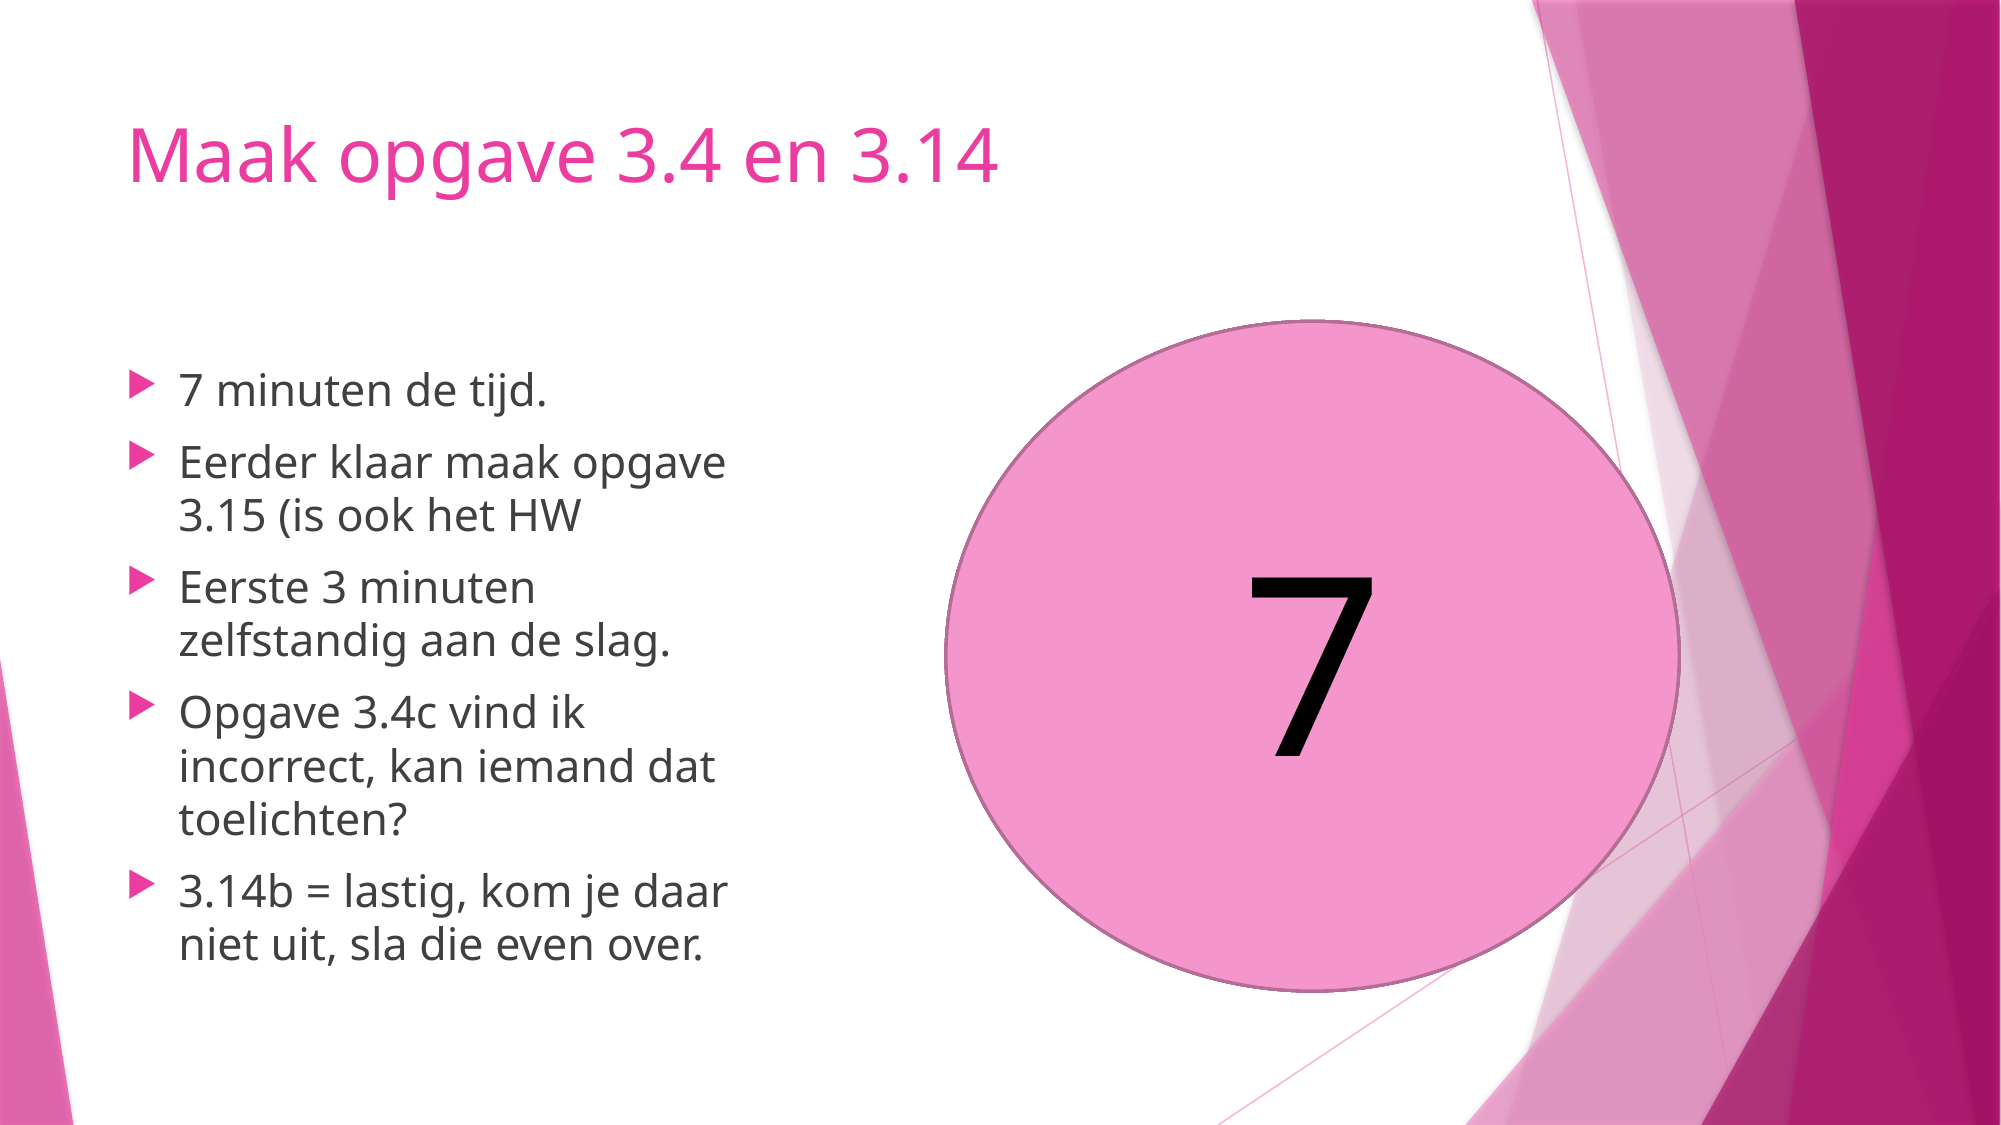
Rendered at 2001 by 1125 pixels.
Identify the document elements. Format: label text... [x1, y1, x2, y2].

text_box 7 [944, 319, 1681, 993]
list 7 minuten de tijd. Eerder klaar maak opgave 3.15 (is ook het HW Eerste 3 minuten zelfstandig aan de slag. Opgave 3.4c vind ik incorrect, kan iemand dat toelichten? 3.14b = lastig, kom je daar niet uit, sla die even over. [111, 354, 774, 992]
title Maak opgave 3.4 en 3.14 [111, 99, 1522, 317]
